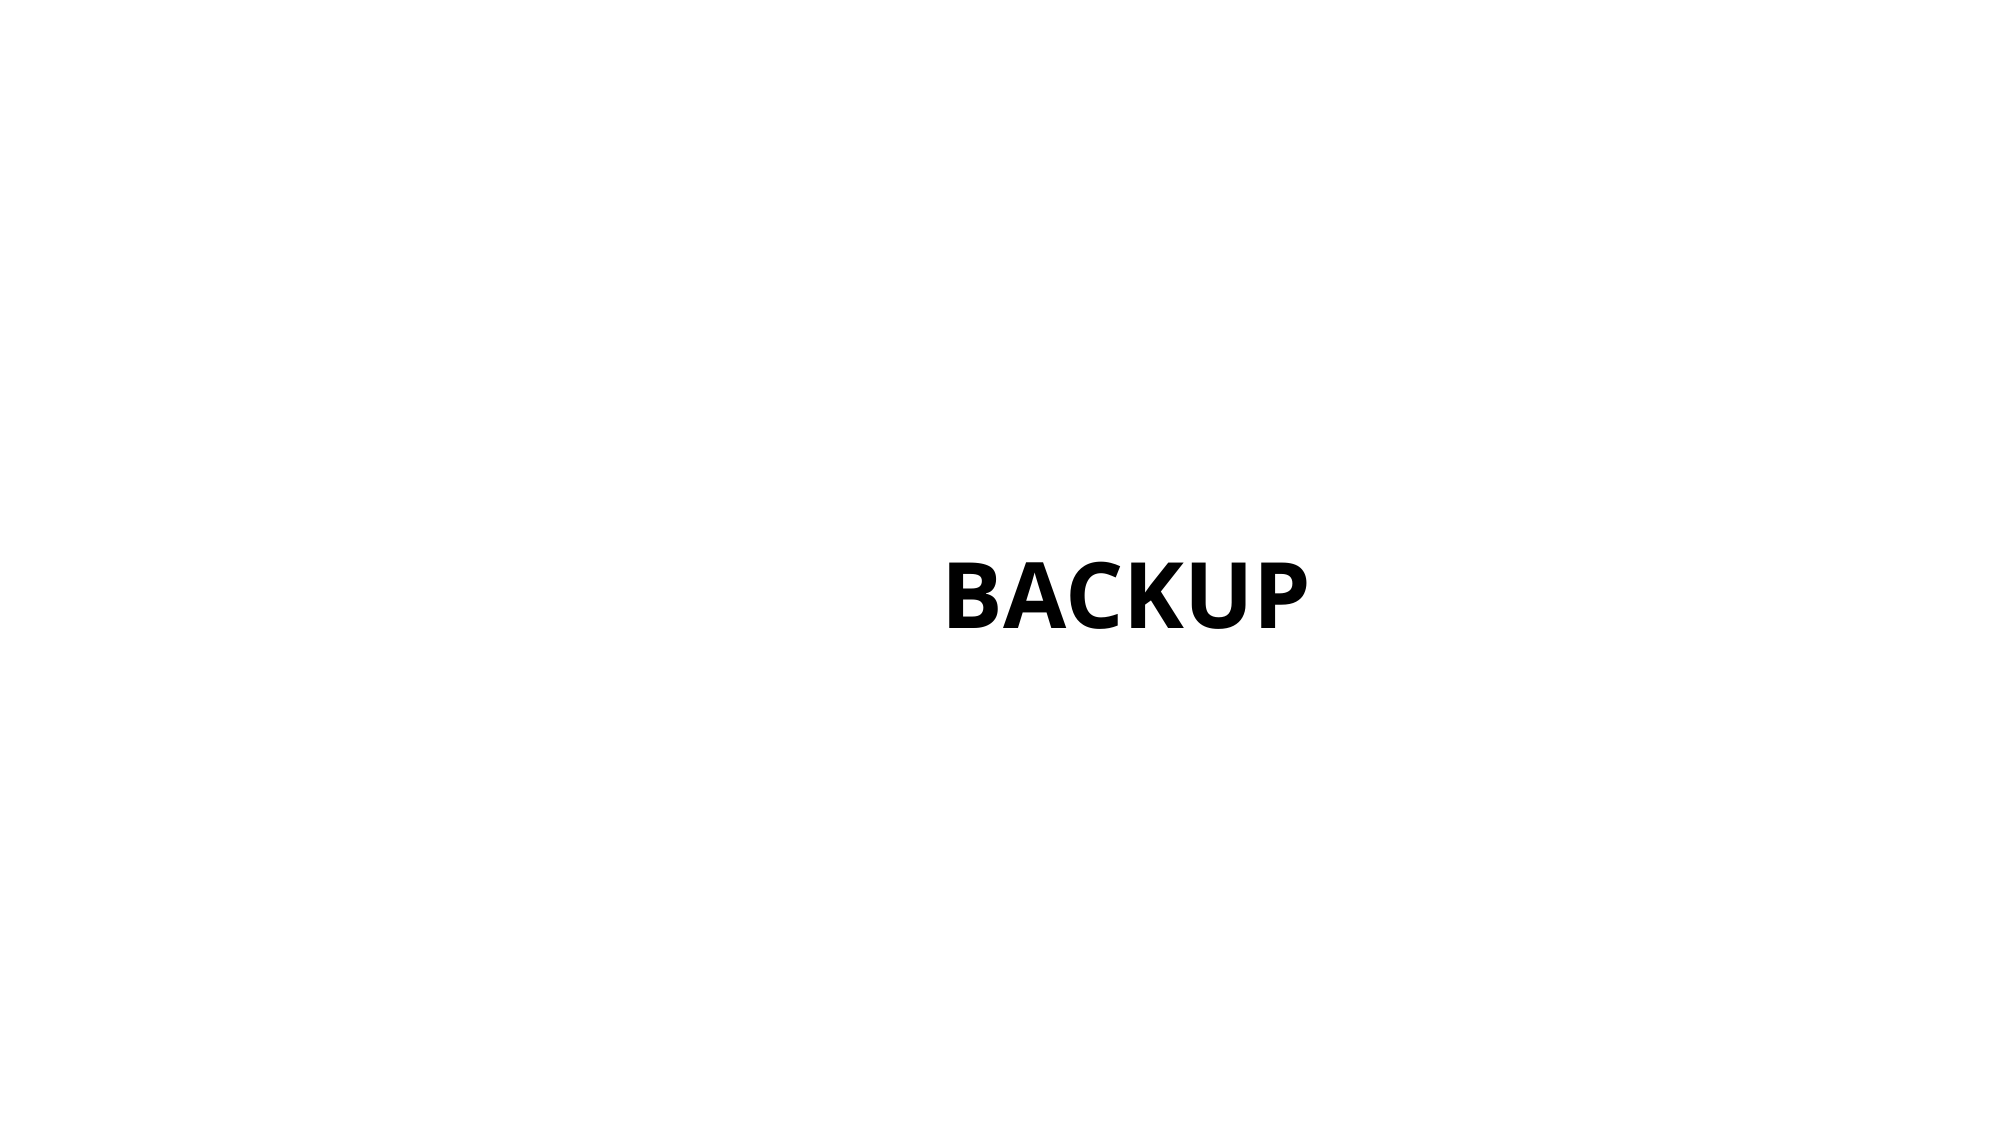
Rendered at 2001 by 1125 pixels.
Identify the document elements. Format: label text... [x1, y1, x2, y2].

title BACKUP [143, 490, 1868, 708]
